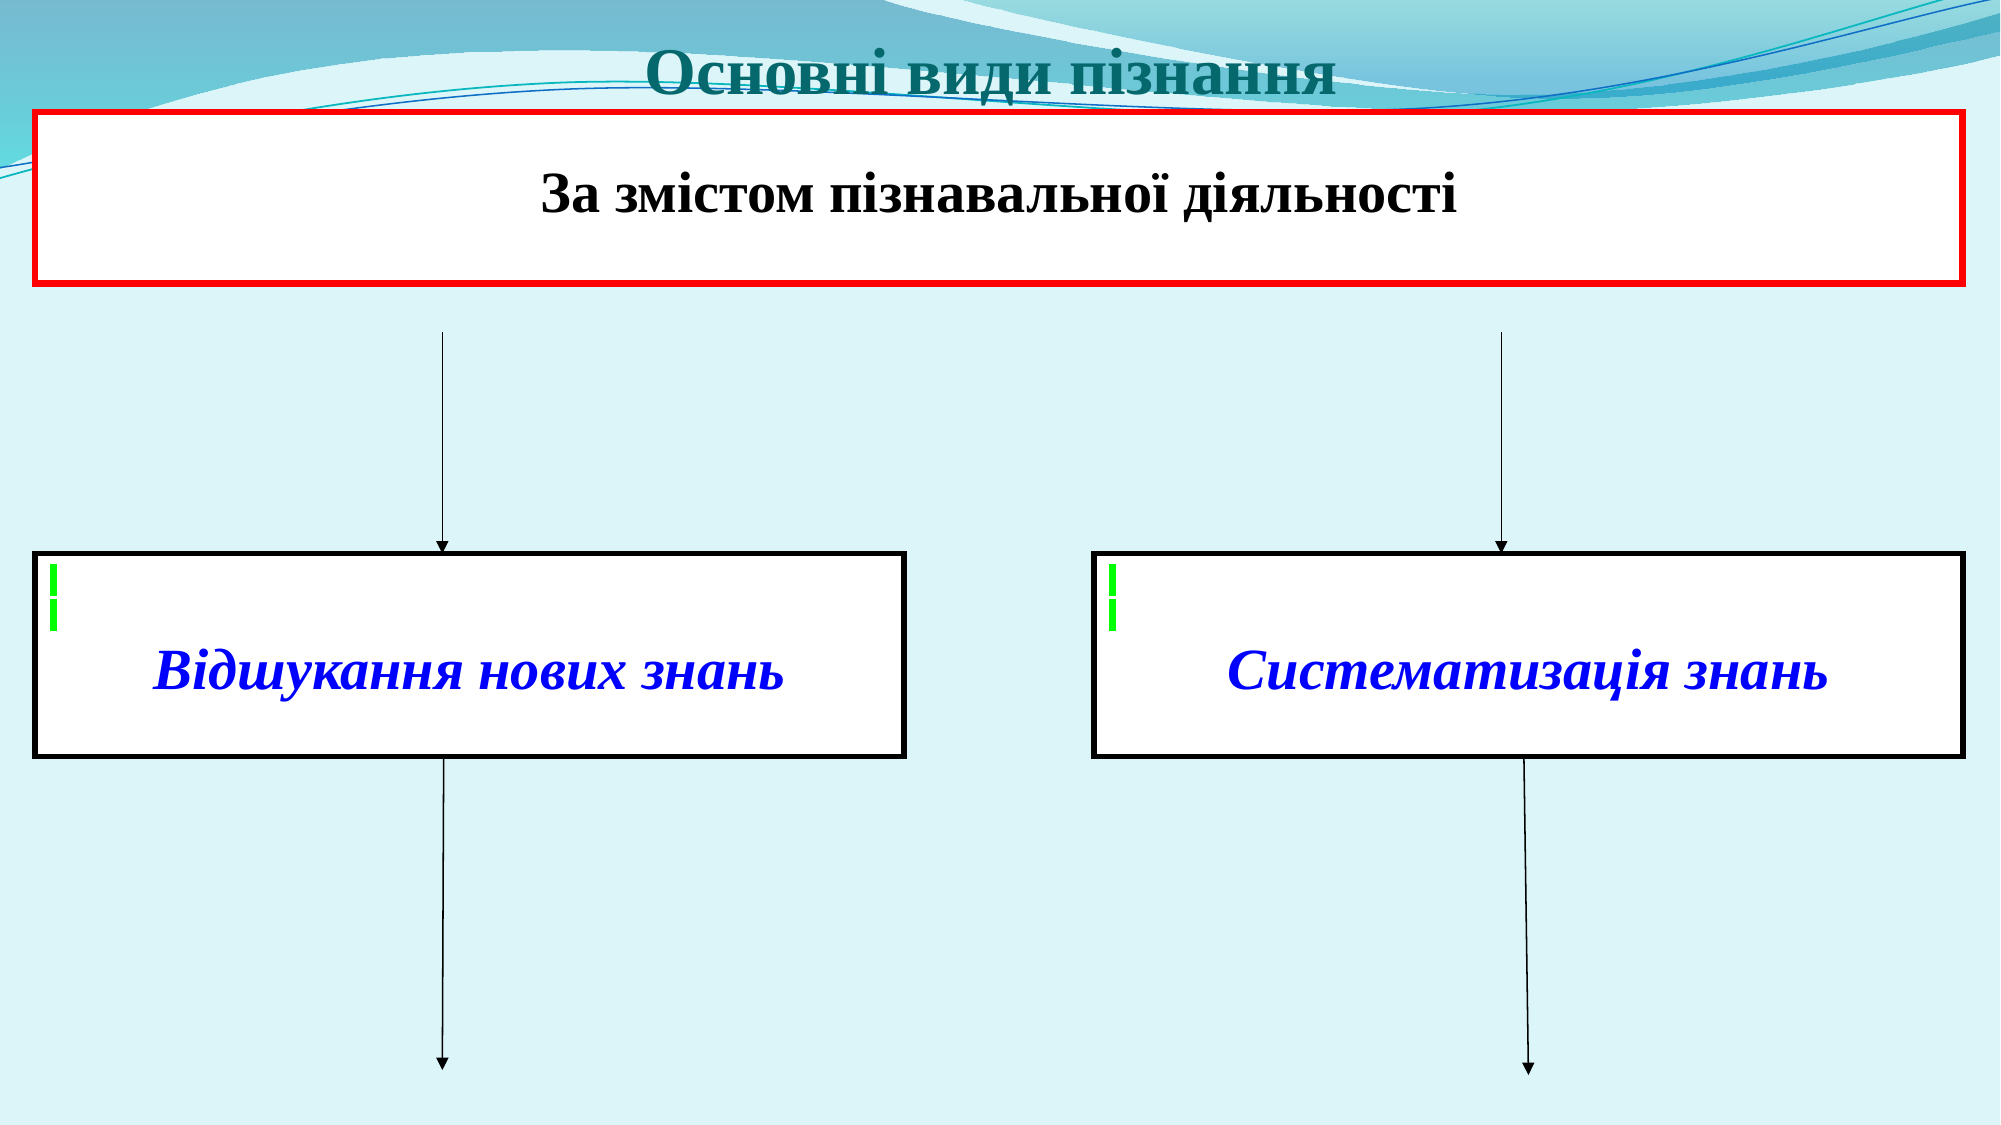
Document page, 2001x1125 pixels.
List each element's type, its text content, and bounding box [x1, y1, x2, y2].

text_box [34, 111, 1964, 1076]
text_box Основні види пізнання [629, 20, 1526, 111]
